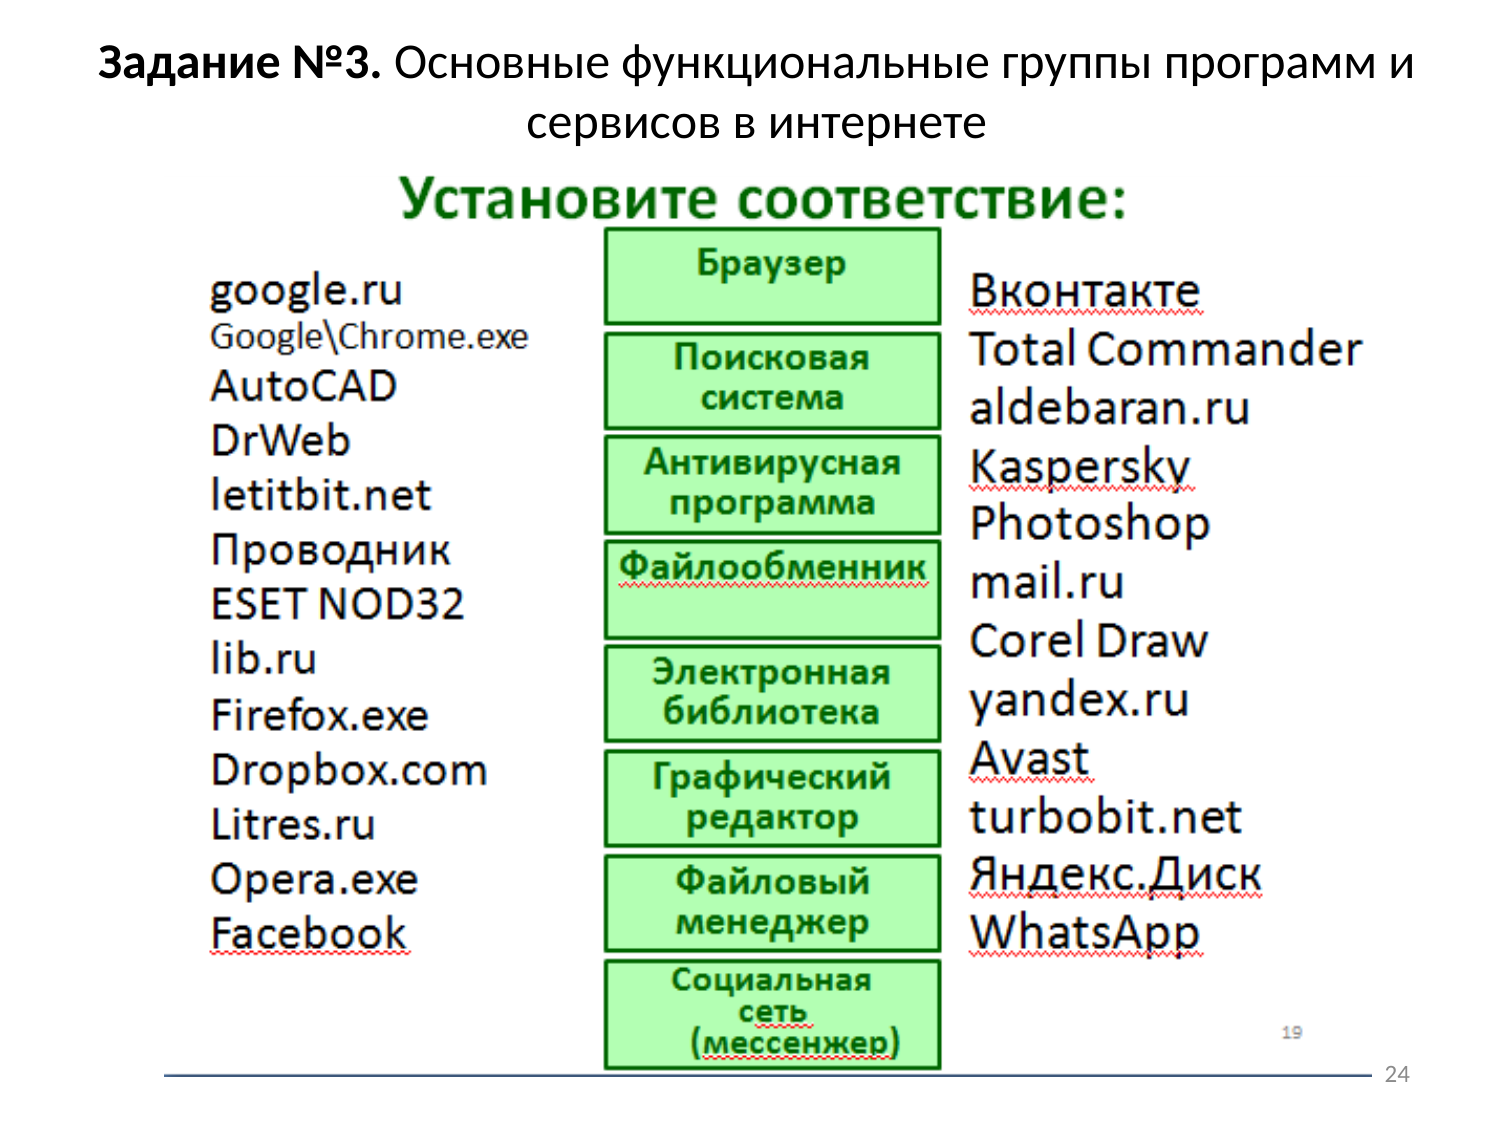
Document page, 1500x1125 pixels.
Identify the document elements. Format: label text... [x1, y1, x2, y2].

title Задание №3. Основные функциональные группы программ и сервисов в интернете [82, 0, 1432, 178]
slide_number 24 [1074, 1042, 1425, 1103]
picture [163, 175, 1372, 1078]
